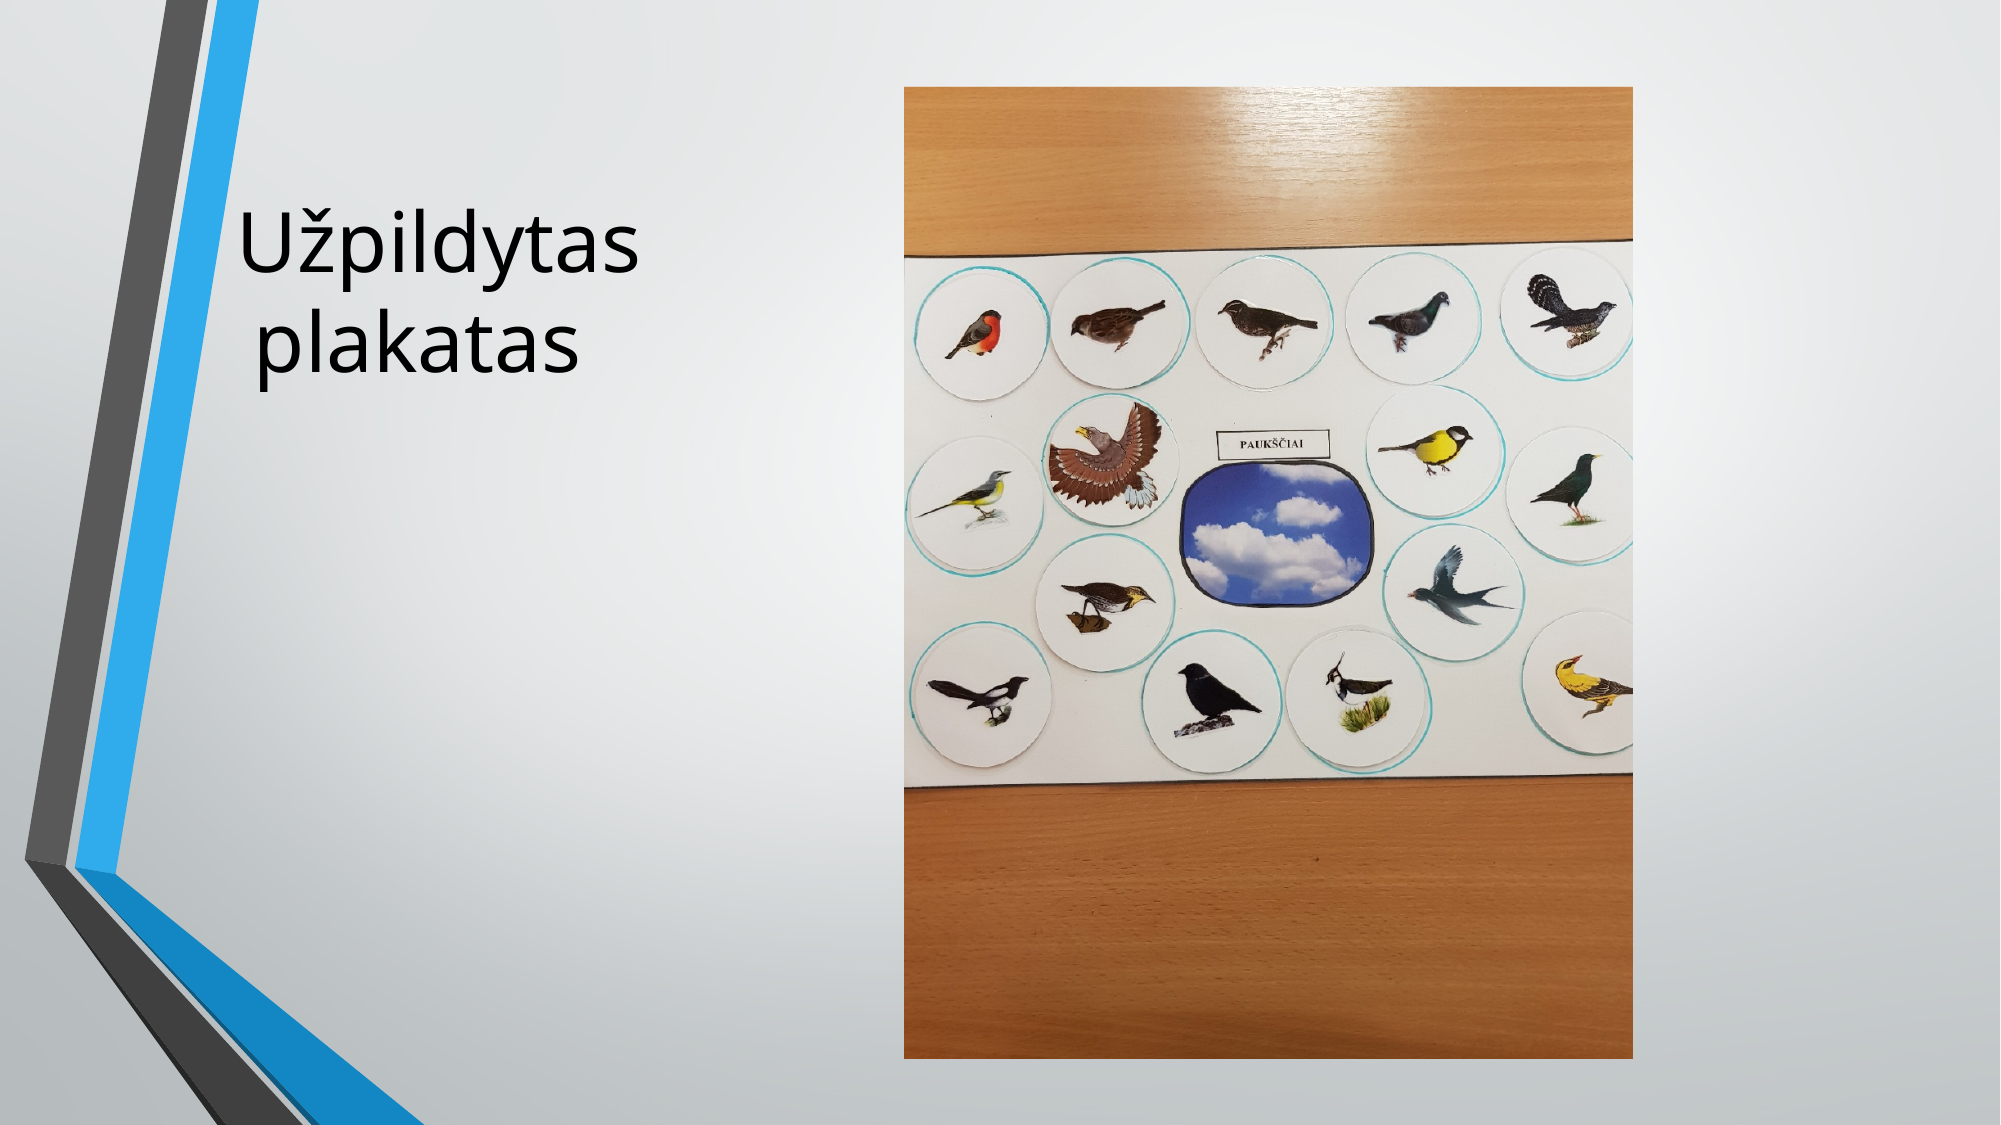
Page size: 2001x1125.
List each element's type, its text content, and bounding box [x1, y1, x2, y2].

picture [782, 88, 1755, 1058]
title Užpildytas plakatas [173, 160, 705, 418]
